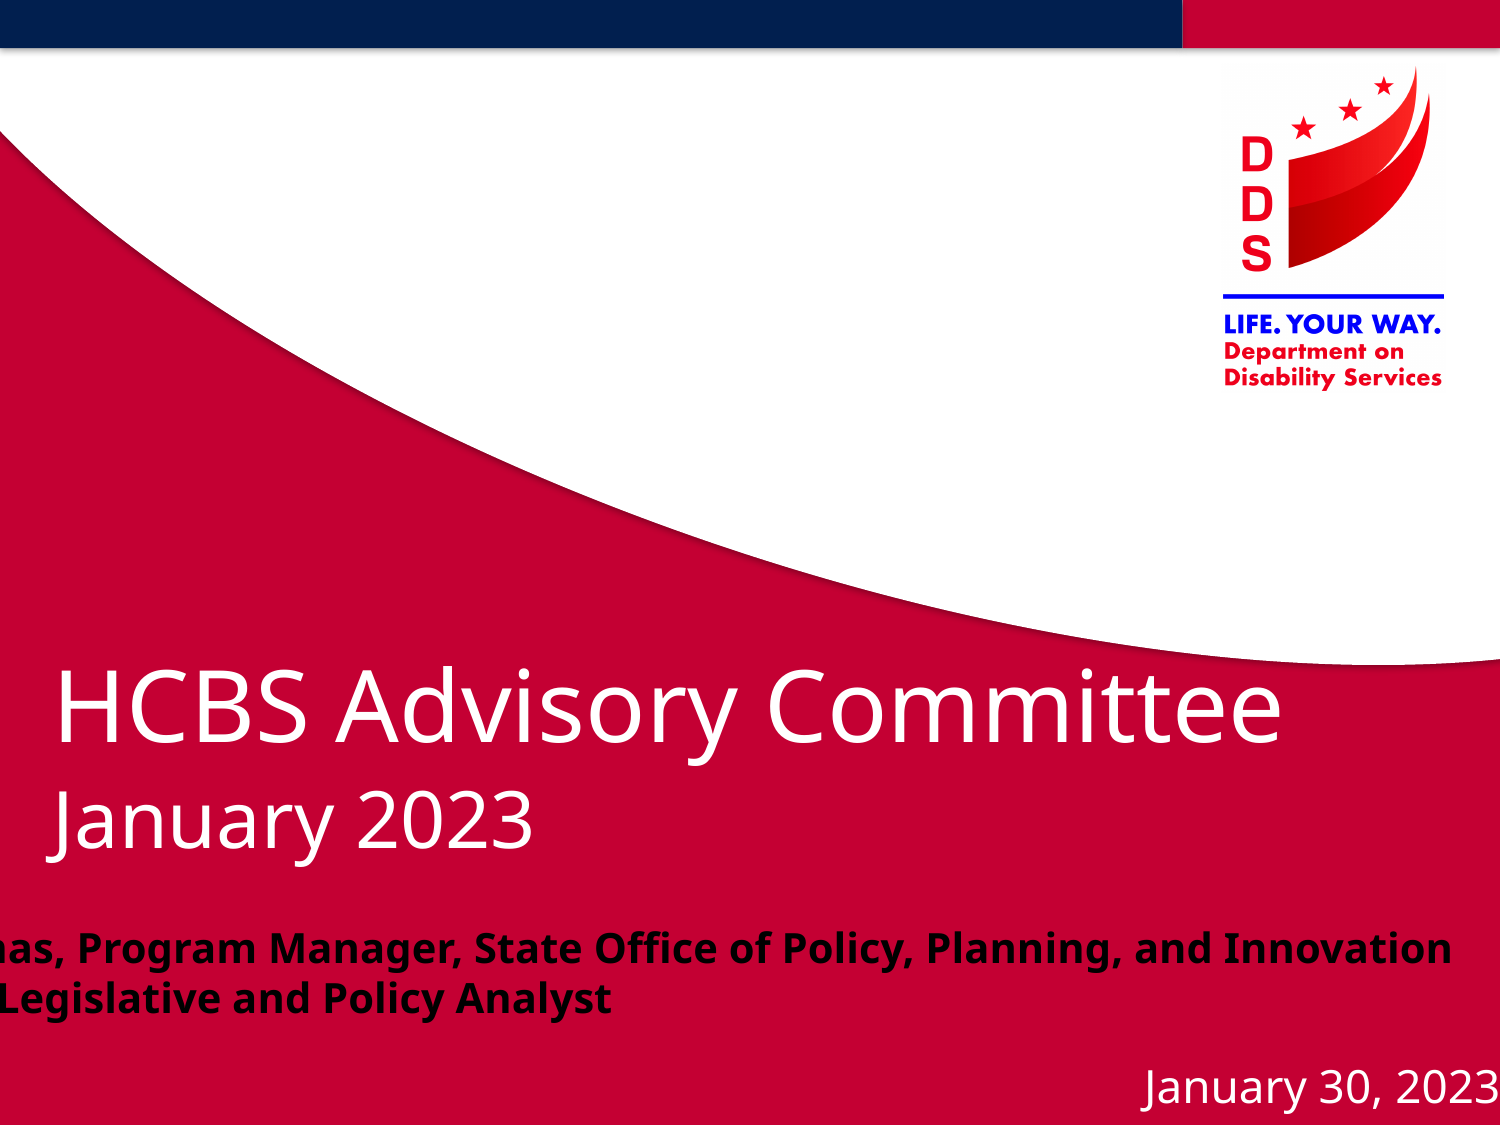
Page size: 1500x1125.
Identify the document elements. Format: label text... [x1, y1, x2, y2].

text_box January 30, 2023 [1025, 1025, 1500, 1098]
text_box Crystal Thomas, Program Manager, State Office of Policy, Planning, and Innovation Dan Passon, Legislative and Policy Analyst [0, 914, 1469, 1030]
picture [1221, 63, 1446, 393]
text_box HCBS Advisory Committee January 2023 [38, 652, 1500, 882]
